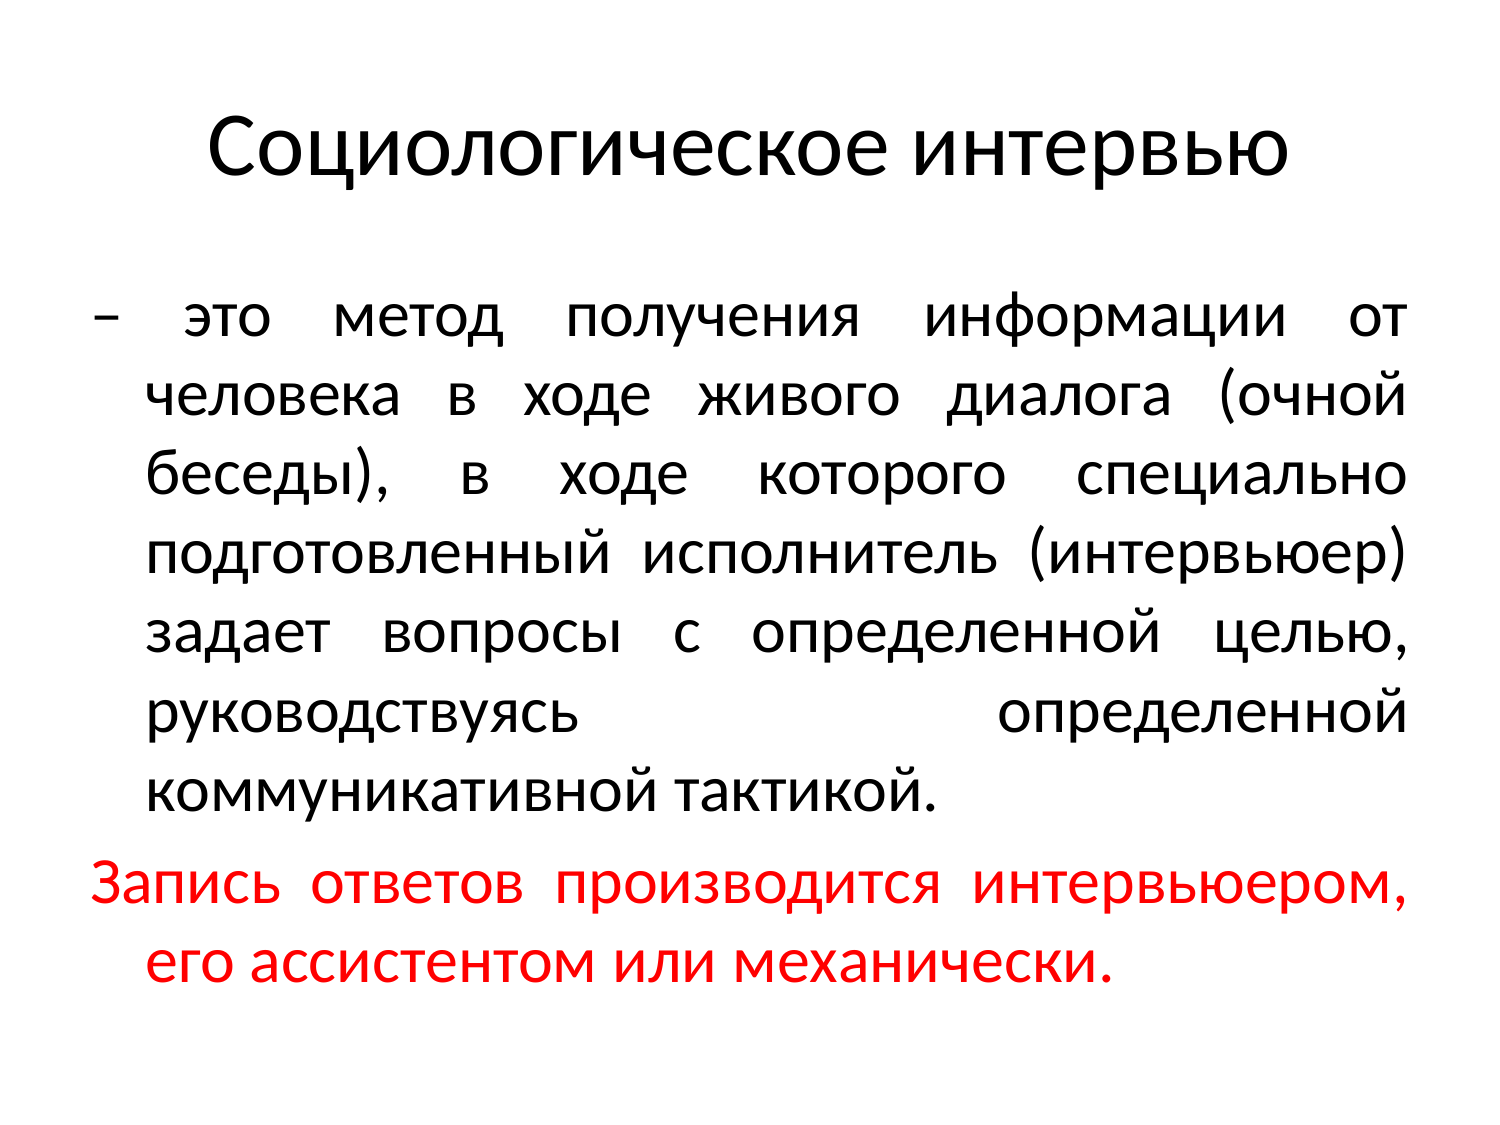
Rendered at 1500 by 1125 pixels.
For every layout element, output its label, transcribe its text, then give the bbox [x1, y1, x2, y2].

list – это метод получения информации от человека в ходе живого диалога (очной беседы), в ходе которого специально подготовленный исполнитель (интервьюер) задает вопросы с определенной целью, руководствуясь определенной коммуникативной тактикой. Запись ответов производится интервьюером, его ассистентом или механически. [75, 262, 1425, 1005]
title Социологическое интервью [75, 45, 1425, 233]
